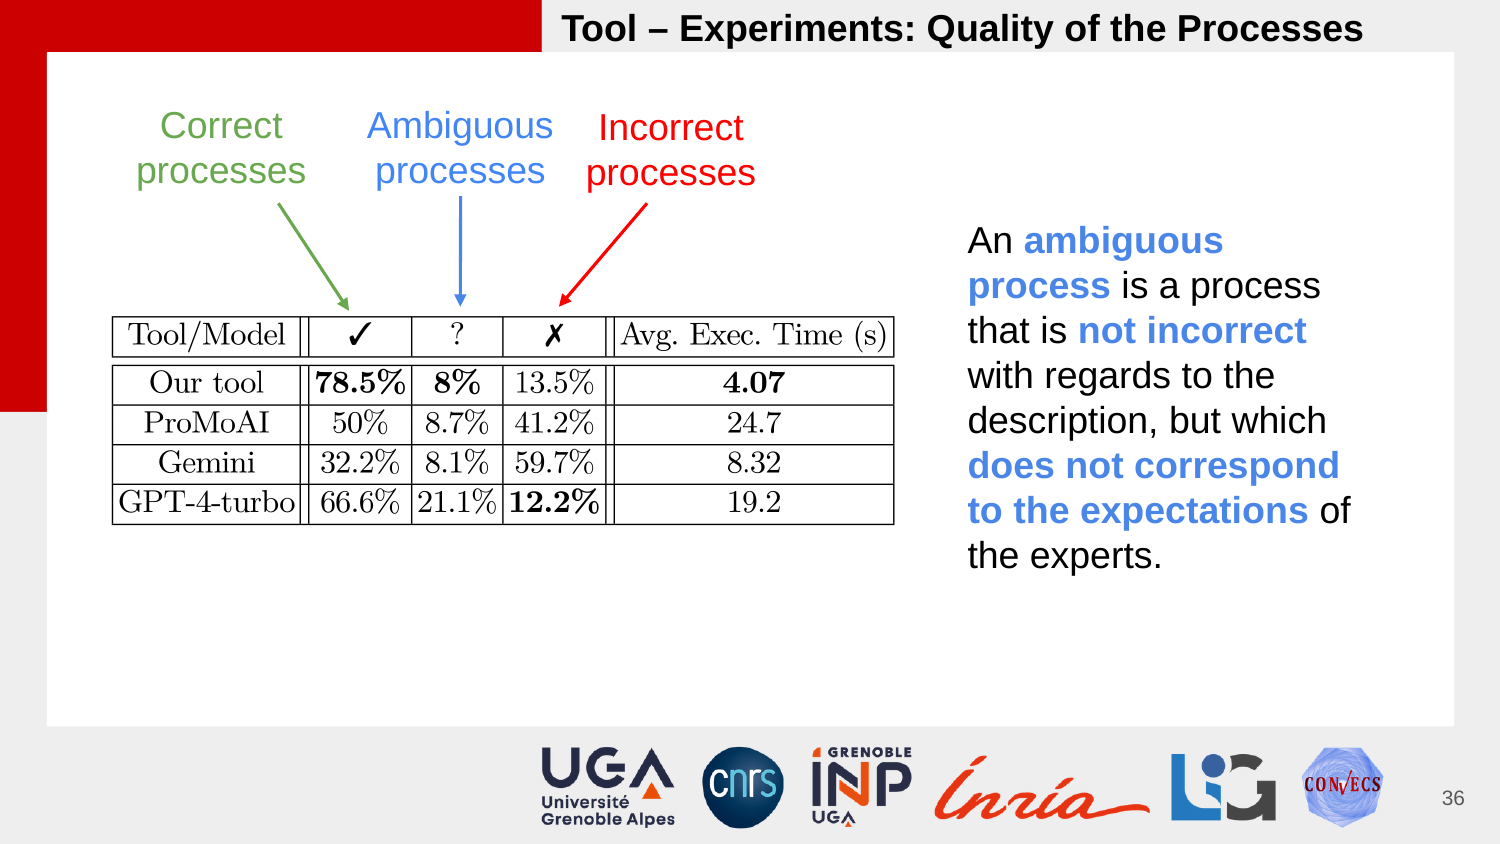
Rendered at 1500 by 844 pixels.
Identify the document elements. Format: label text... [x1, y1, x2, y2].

text_box Ambiguous processes [348, 85, 573, 201]
text_box Incorrect processes [558, 87, 784, 203]
text_box Correct processes [109, 85, 334, 201]
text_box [558, 202, 648, 307]
picture [0, 0, 1500, 844]
text_box Tool – Experiments: Quality of the Processes [546, 0, 1441, 55]
text_box An ambiguous process is a process that is not incorrect with regards to the description, but which does not correspond to the expectations of the experts. [952, 200, 1390, 607]
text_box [278, 203, 350, 312]
slide_number ‹#› [1389, 764, 1480, 830]
